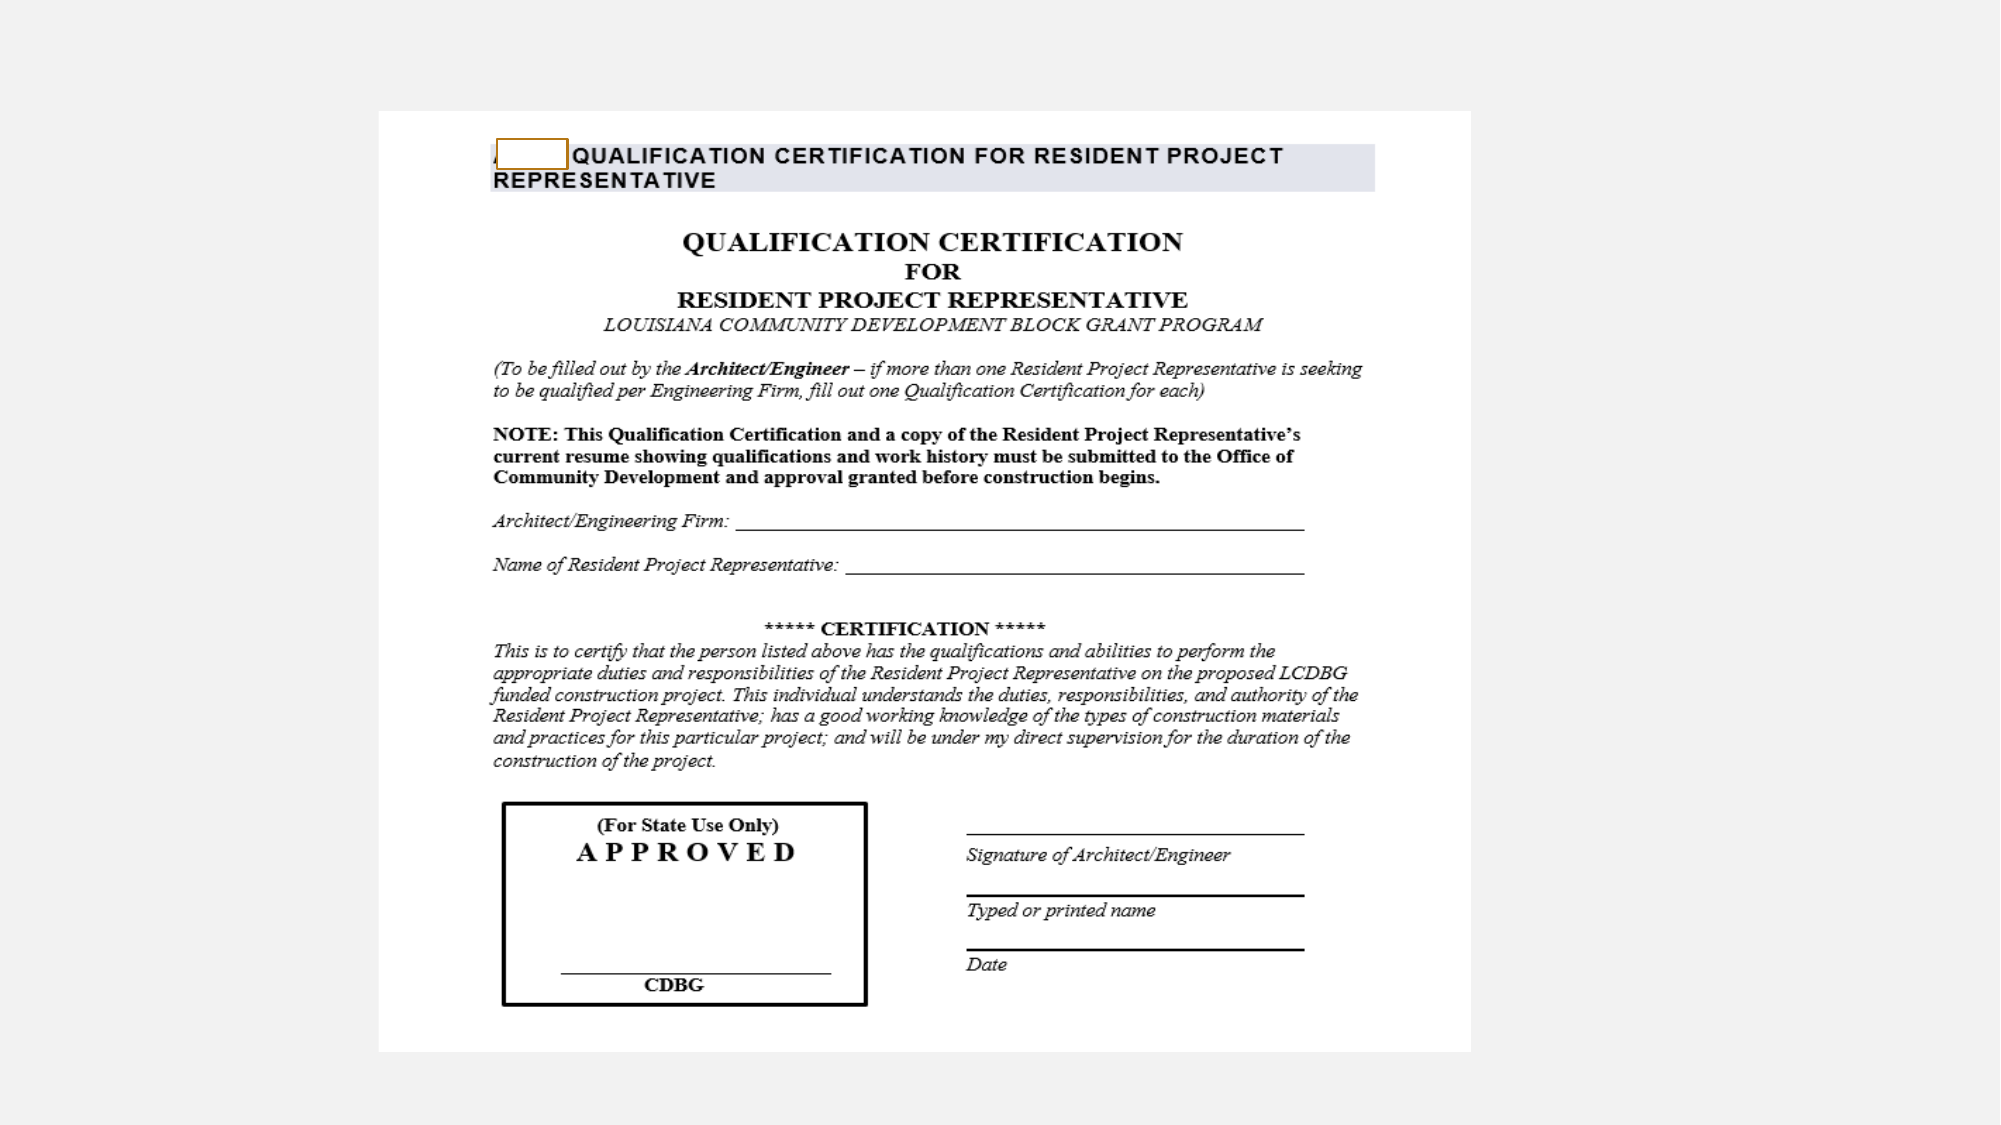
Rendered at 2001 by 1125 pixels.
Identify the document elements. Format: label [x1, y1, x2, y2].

picture [378, 111, 1473, 1052]
